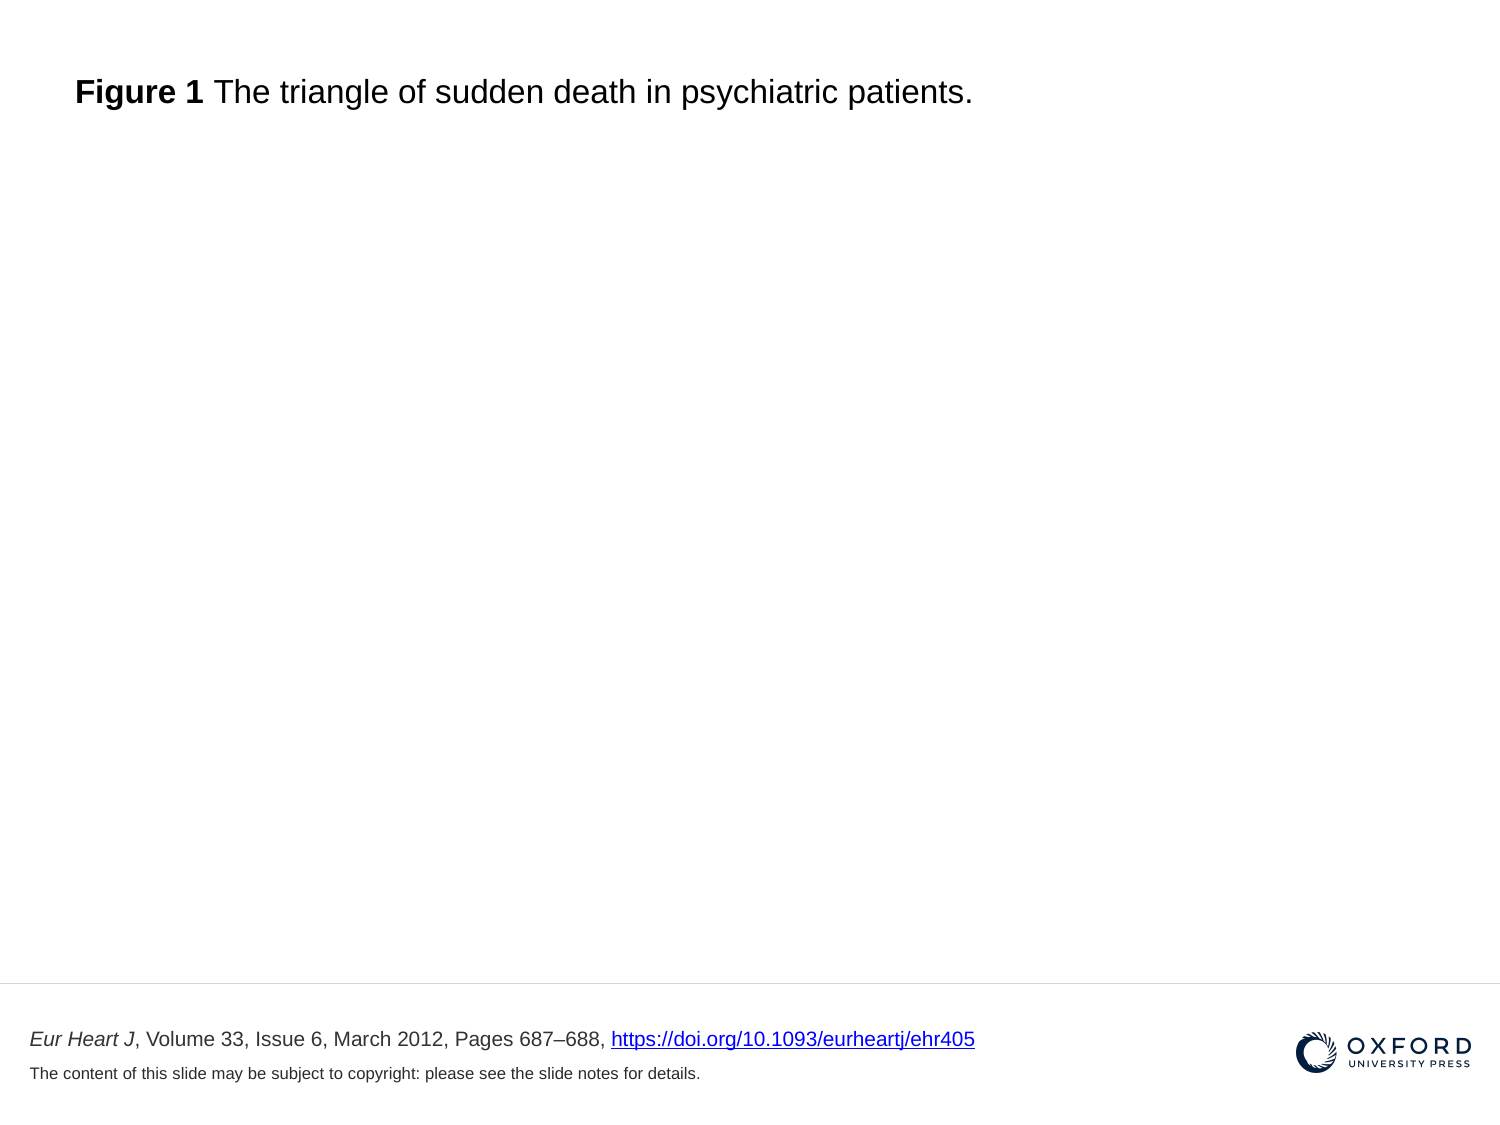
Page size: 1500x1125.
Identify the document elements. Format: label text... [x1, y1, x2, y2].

footer Eur Heart J, Volume 33, Issue 6, March 2012, Pages 687–688, https://doi.org/10.1093/eurheartj/ehr405 The content of this slide may be subject to copyright: please see the slide notes for details. [0, 983, 1260, 1125]
title Figure 1 The triangle of sudden death in psychiatric patients. [75, 69, 1078, 171]
picture [1296, 1032, 1471, 1073]
